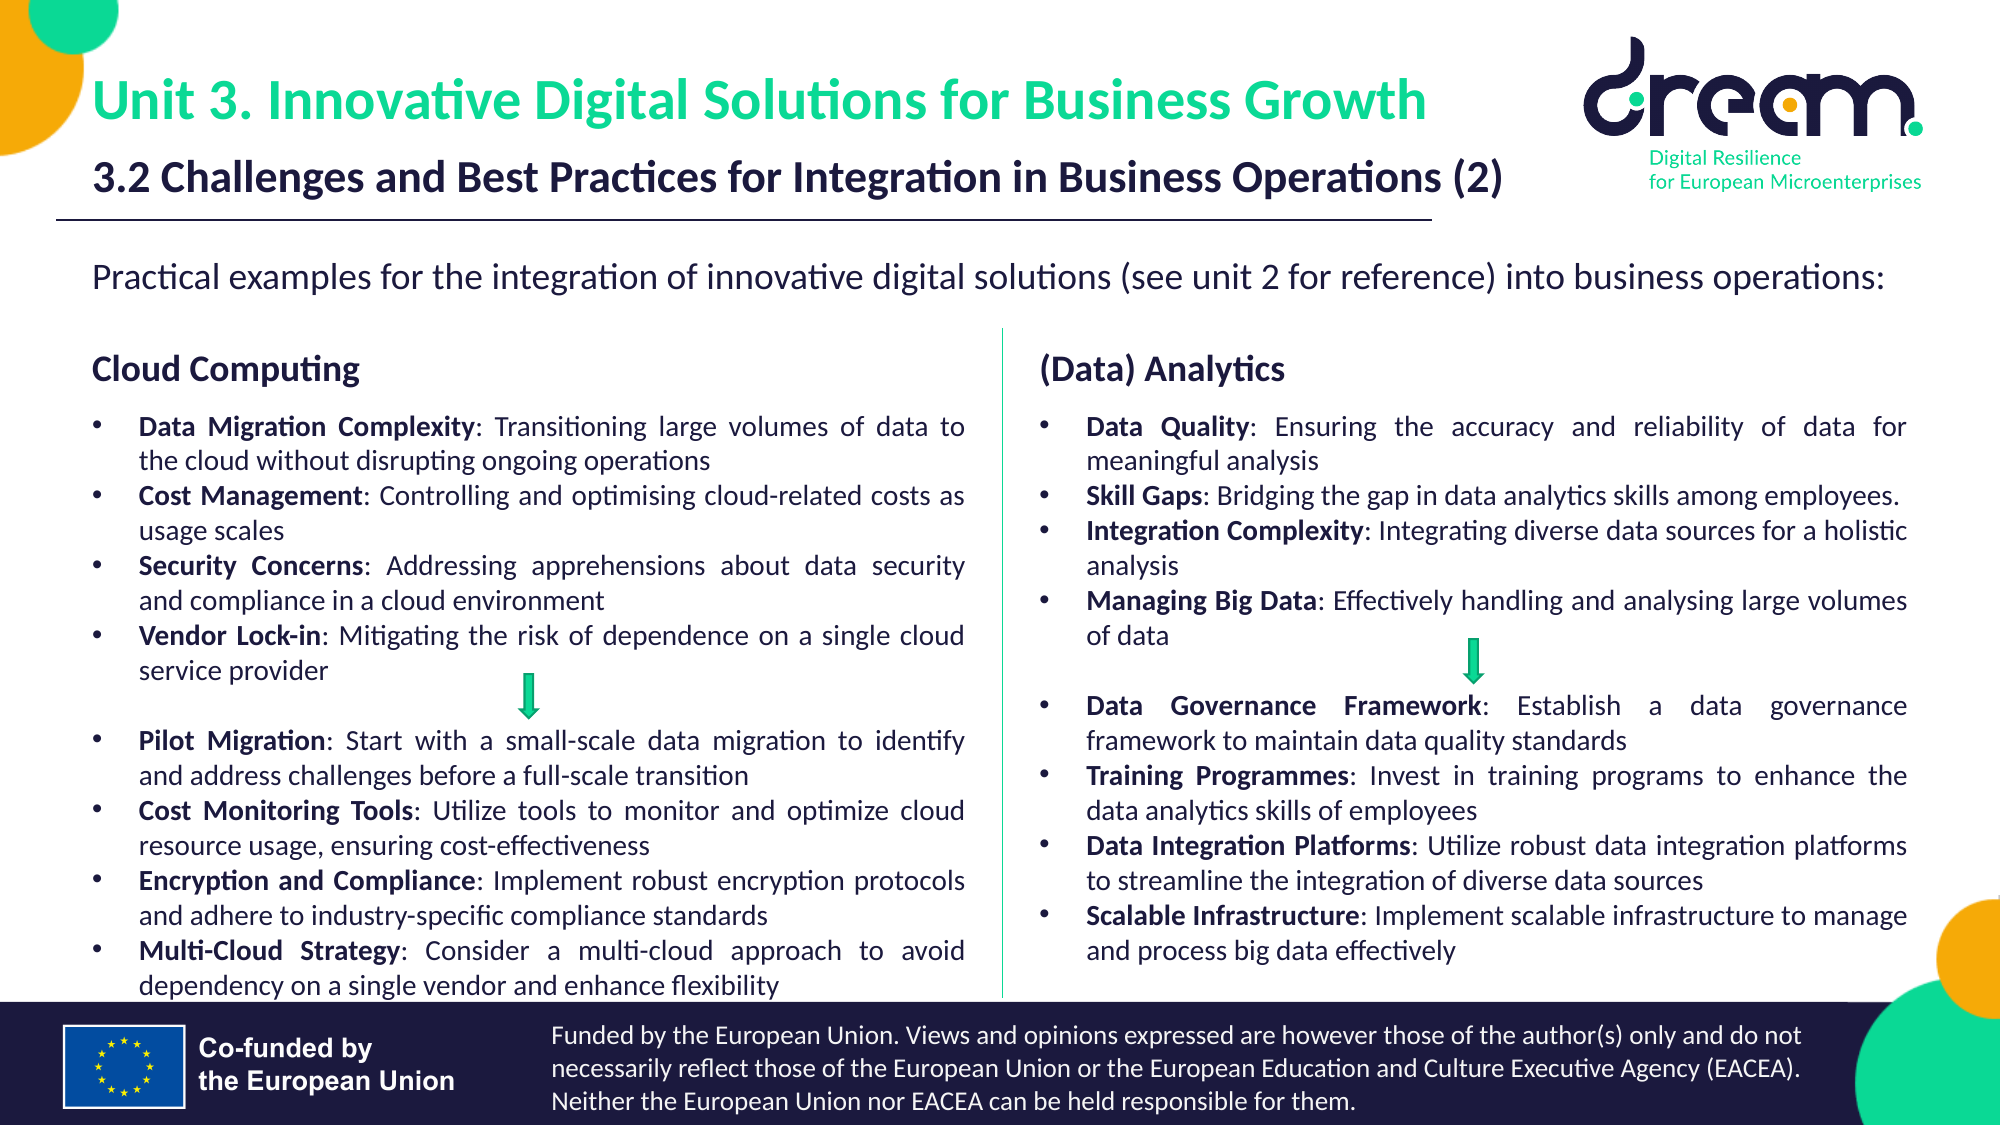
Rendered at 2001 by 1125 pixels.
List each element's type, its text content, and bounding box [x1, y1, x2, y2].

picture [0, 0, 155, 175]
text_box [77, 244, 1923, 1034]
list Unit 3. Innovative Digital Solutions for Business Growth 3.2 Challenges and Best Practices for Integration in Business Operations (2) [77, 74, 1575, 210]
picture [56, 1022, 480, 1112]
picture [1583, 28, 1923, 200]
picture [1847, 895, 2000, 1125]
